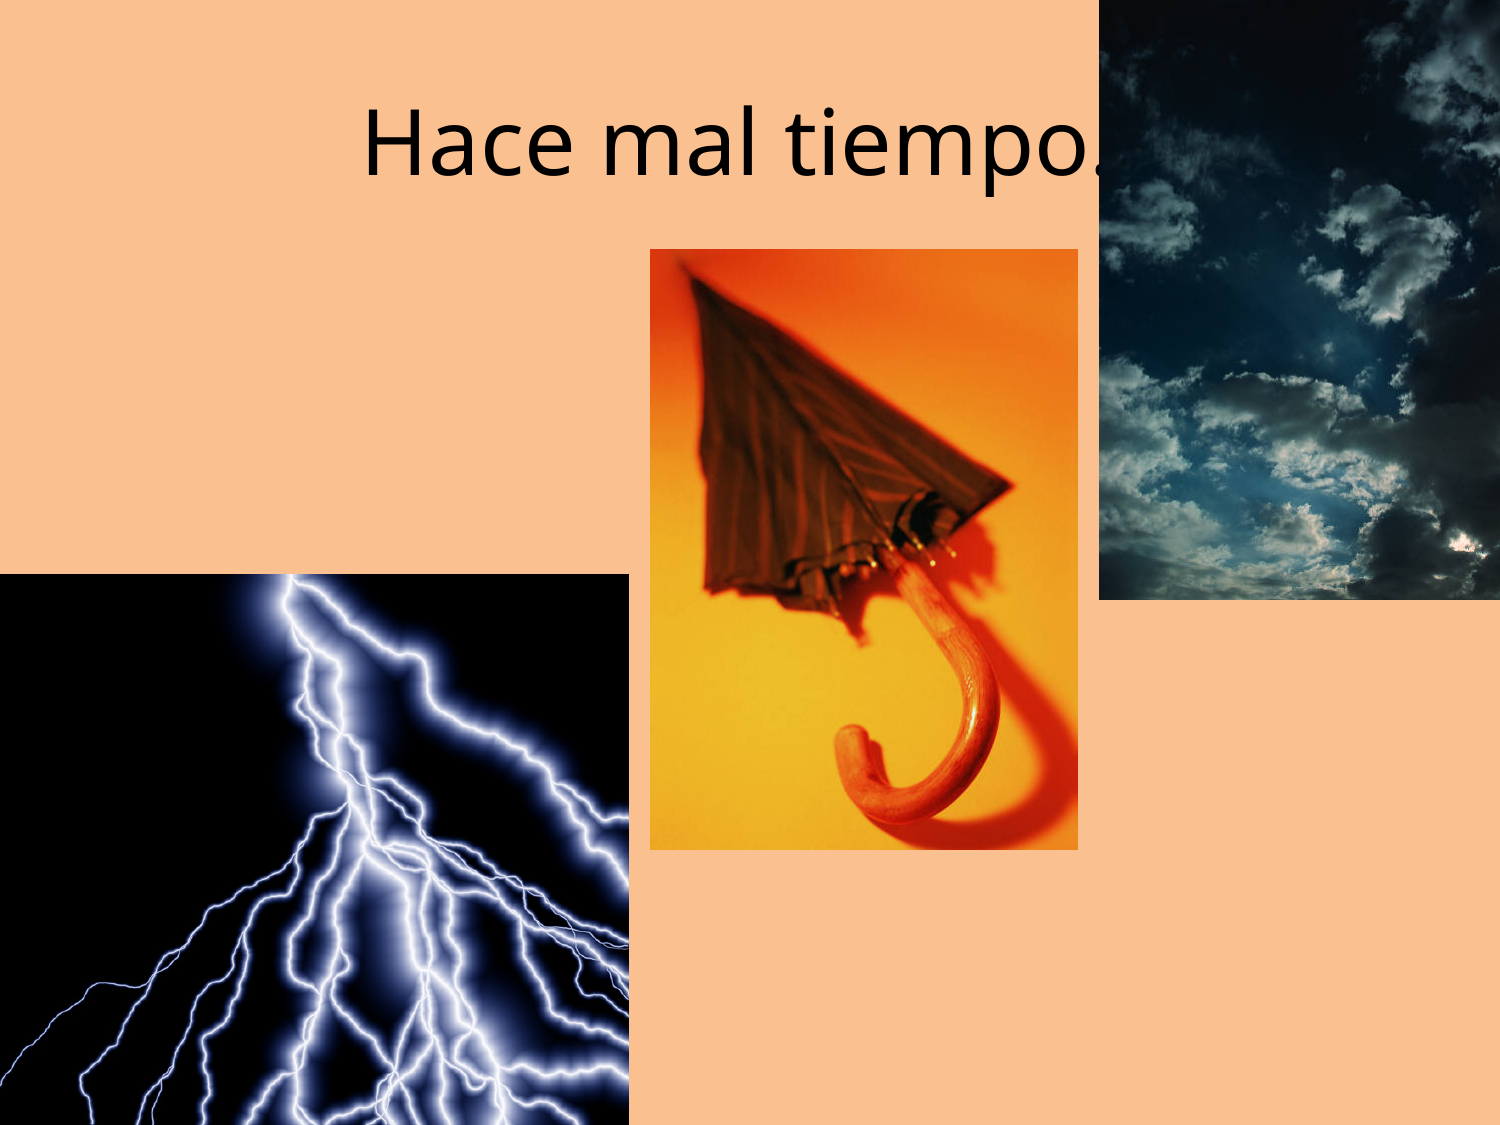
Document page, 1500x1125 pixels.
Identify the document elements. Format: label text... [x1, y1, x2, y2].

picture [1098, 0, 1500, 601]
picture [0, 574, 630, 1125]
title Hace mal tiempo. [75, 45, 1093, 233]
picture [649, 249, 1079, 851]
